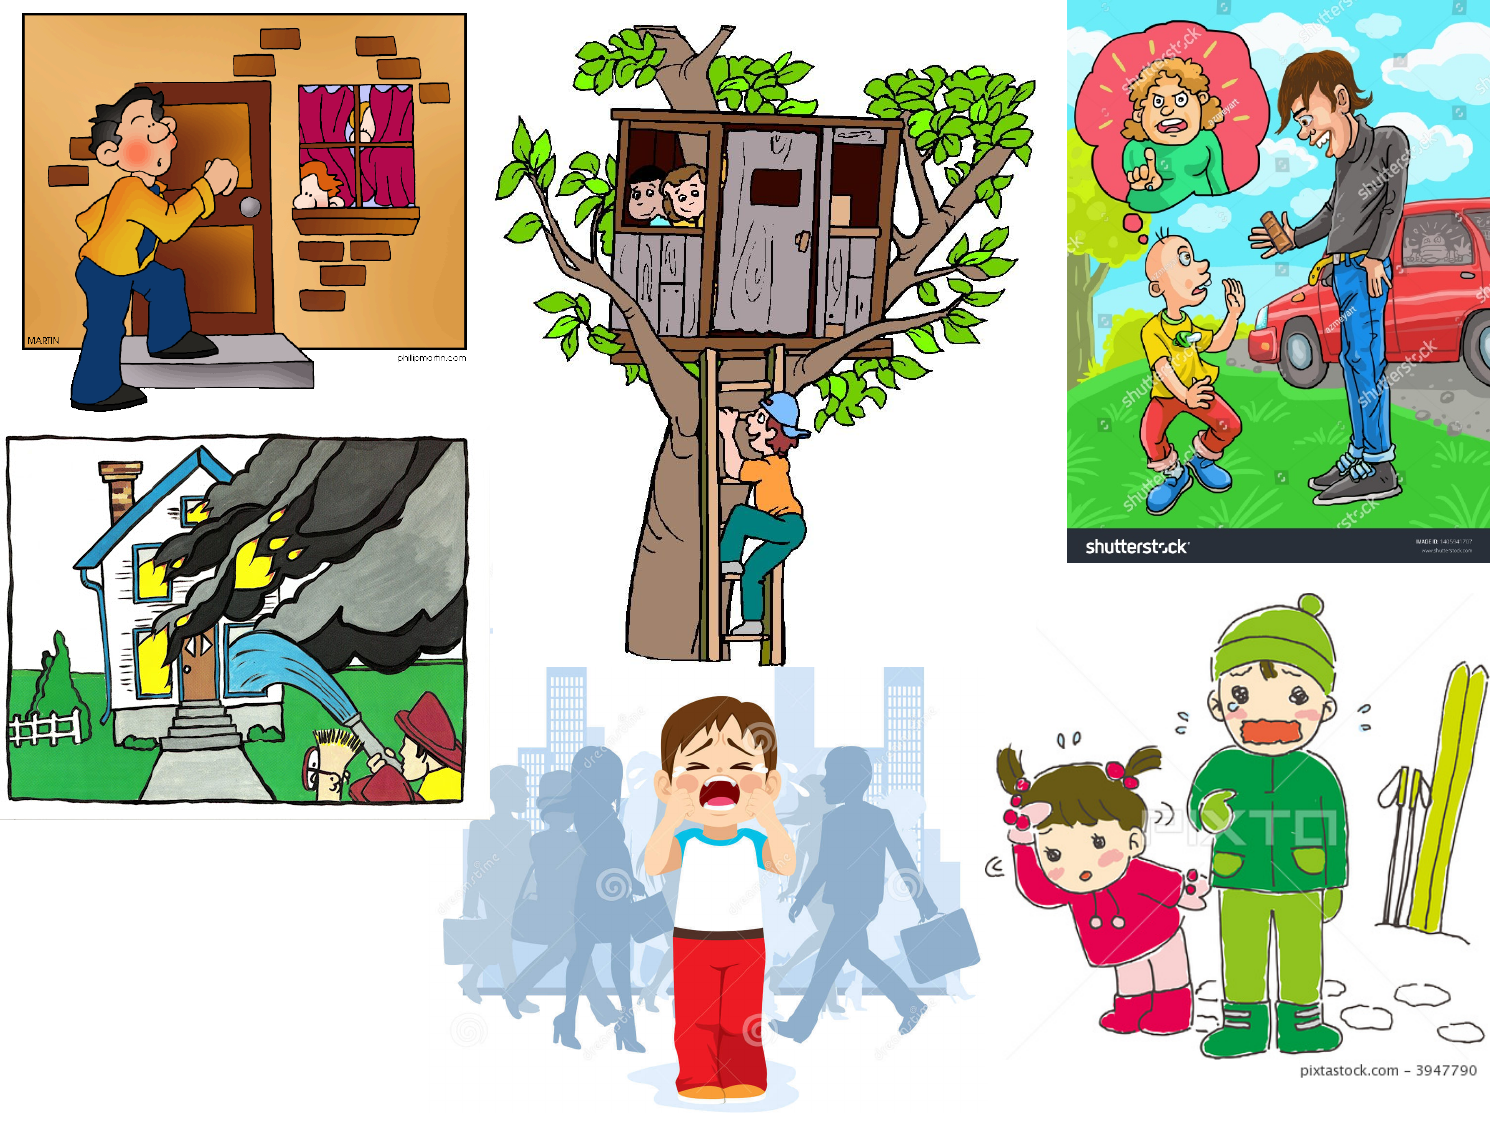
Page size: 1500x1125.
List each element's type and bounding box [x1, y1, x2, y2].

picture [1067, 0, 1490, 563]
picture [0, 414, 1490, 1113]
text_box [9, 3, 1036, 667]
